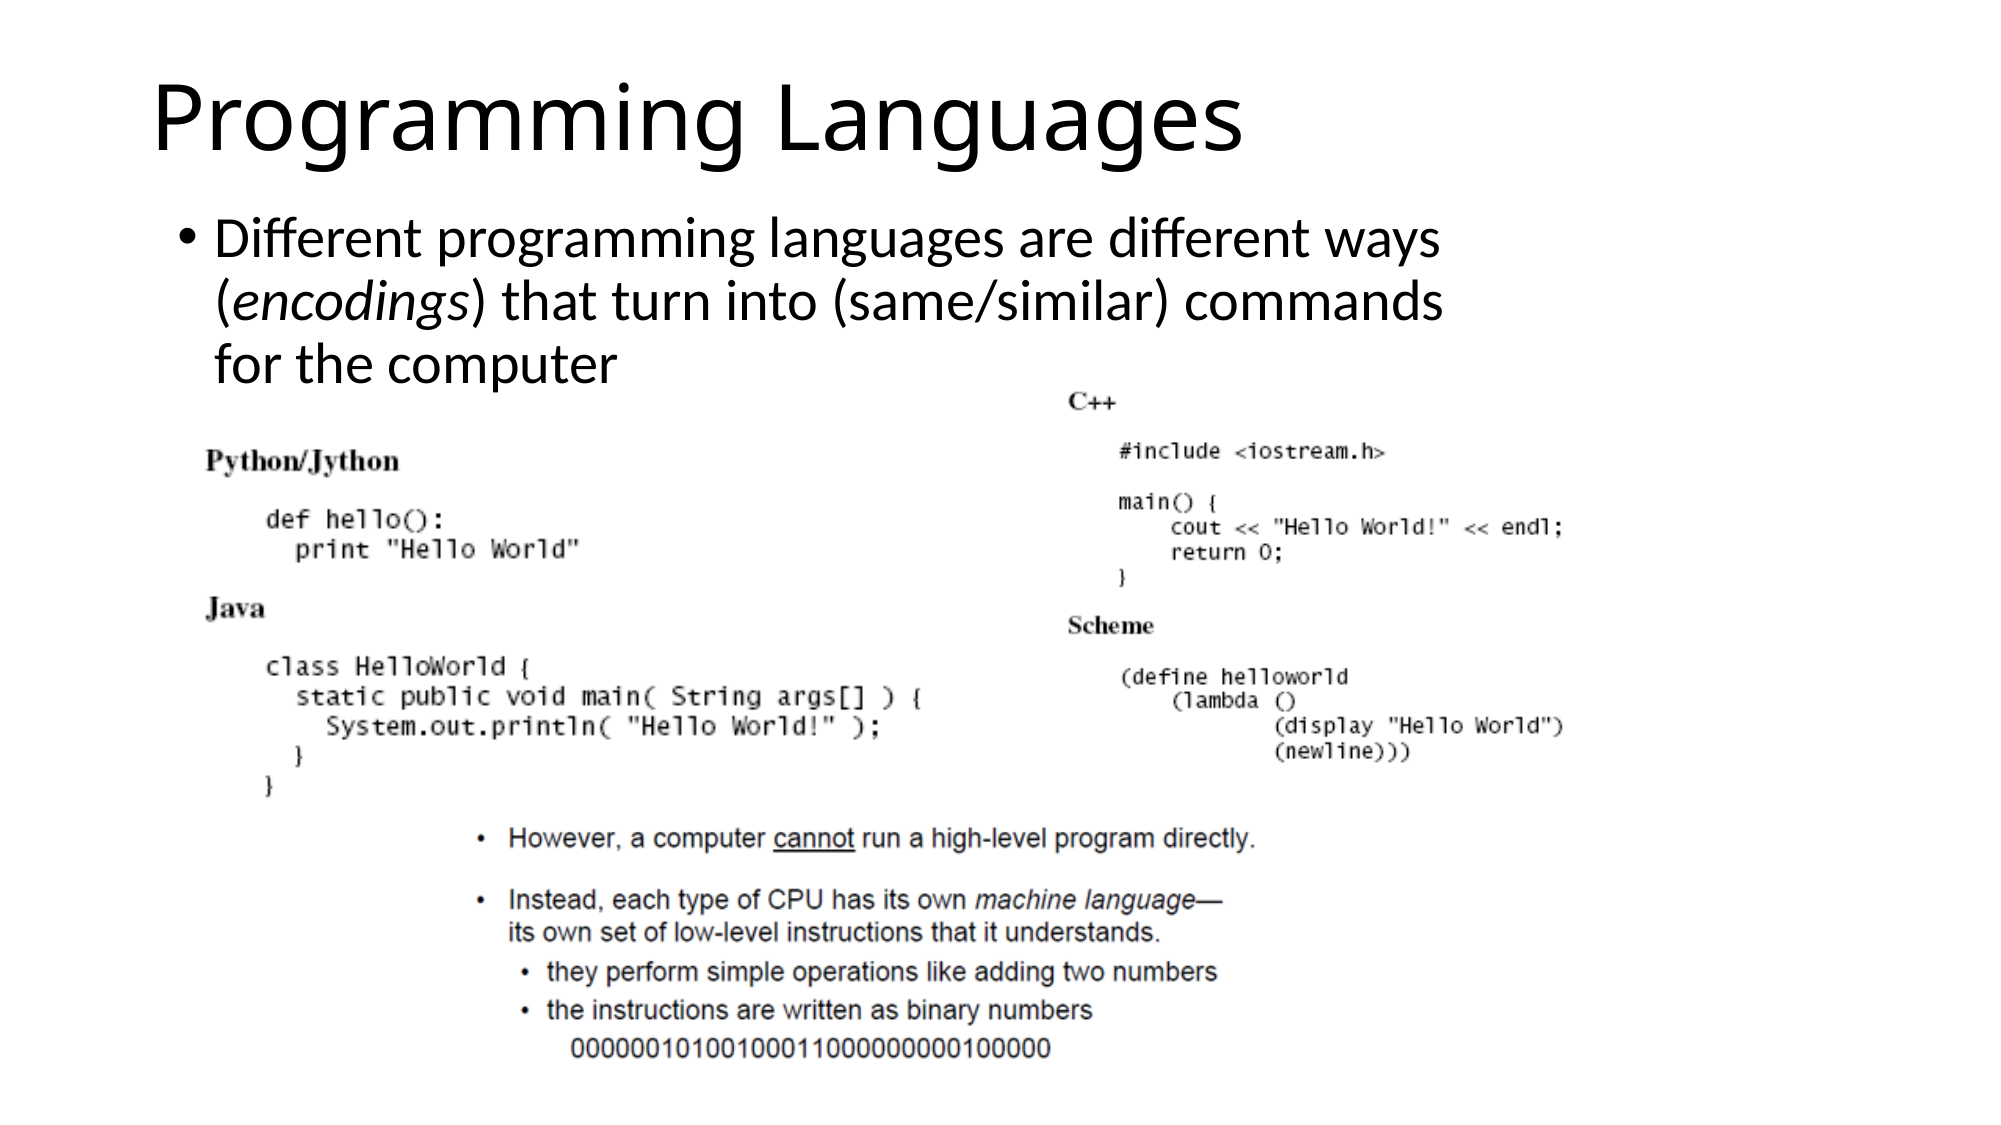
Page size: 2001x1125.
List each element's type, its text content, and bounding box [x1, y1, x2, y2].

title Programming Languages [135, 11, 1861, 230]
list Different programming languages are different ways (encodings) that turn into (same/similar) commands for the computer [162, 200, 1513, 463]
picture [196, 433, 1287, 1095]
picture [1035, 376, 1687, 777]
